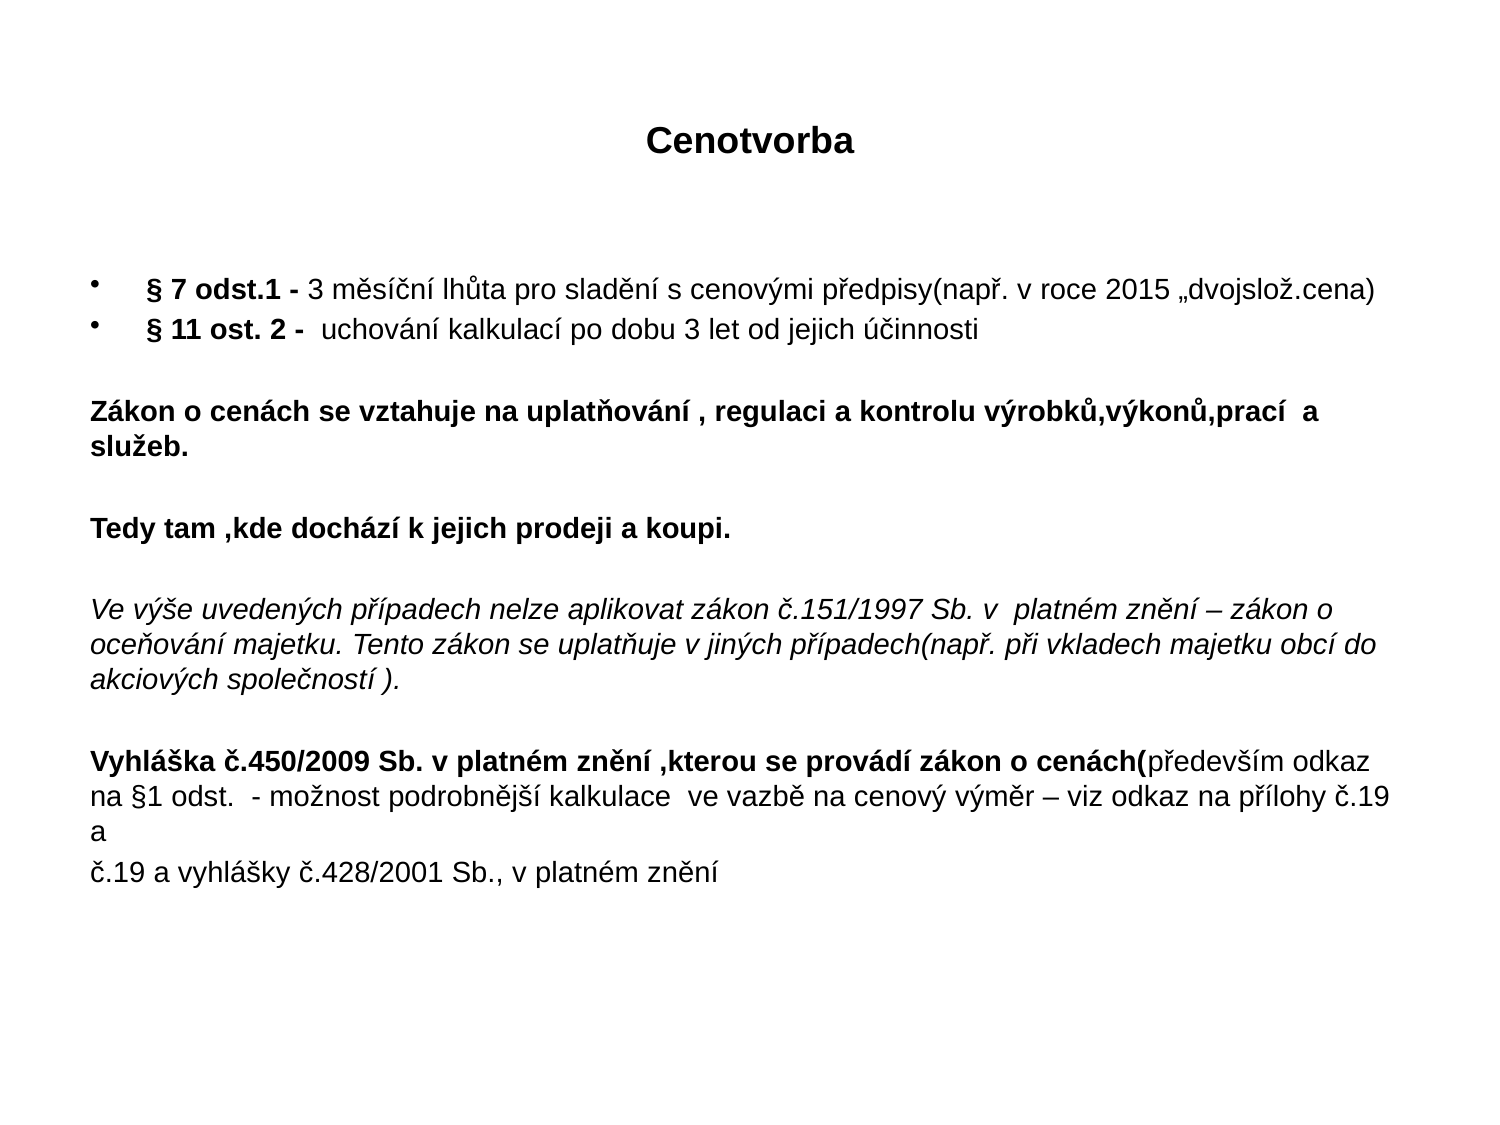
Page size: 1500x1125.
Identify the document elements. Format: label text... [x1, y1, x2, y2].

title Cenotvorba [74, 44, 1426, 233]
list § 7 odst.1 - 3 měsíční lhůta pro sladění s cenovými předpisy(např. v roce 2015 „dvojslož.cena) § 11 ost. 2 - uchování kalkulací po dobu 3 let od jejich účinnosti Zákon o cenách se vztahuje na uplatňování , regulaci a kontrolu výrobků,výkonů,prací a služeb. Tedy tam ,kde dochází k jejich prodeji a koupi. Ve výše uvedených případech nelze aplikovat zákon č.151/1997 Sb. v platném znění – zákon o oceňování majetku. Tento zákon se uplatňuje v jiných případech(např. při vkladech majetku obcí do akciových společností ). Vyhláška č.450/2009 Sb. v platném znění ,kterou se provádí zákon o cenách(především odkaz na §1 odst. - možnost podrobnější kalkulace ve vazbě na cenový výměr – viz odkaz na přílohy č.19 a č.19 a vyhlášky č.428/2001 Sb., v platném znění [74, 262, 1426, 1006]
